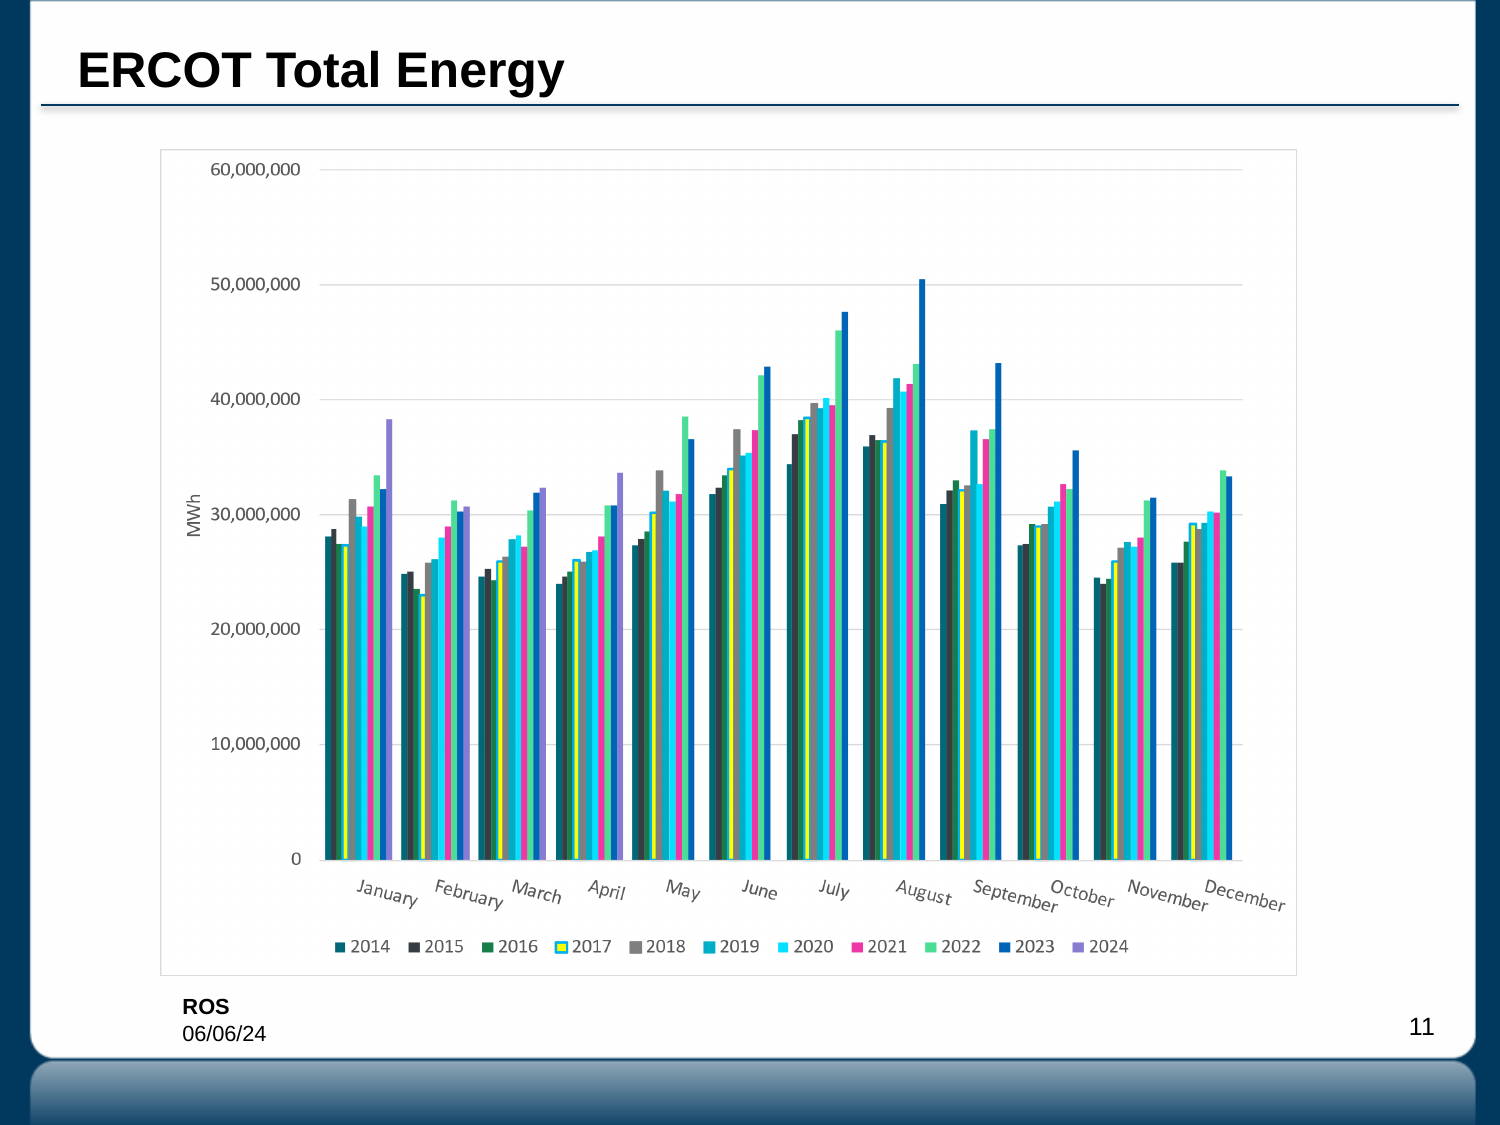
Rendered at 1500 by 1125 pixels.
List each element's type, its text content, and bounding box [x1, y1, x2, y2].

picture [0, 0, 1500, 1125]
title ERCOT Total Energy [62, 29, 1450, 106]
